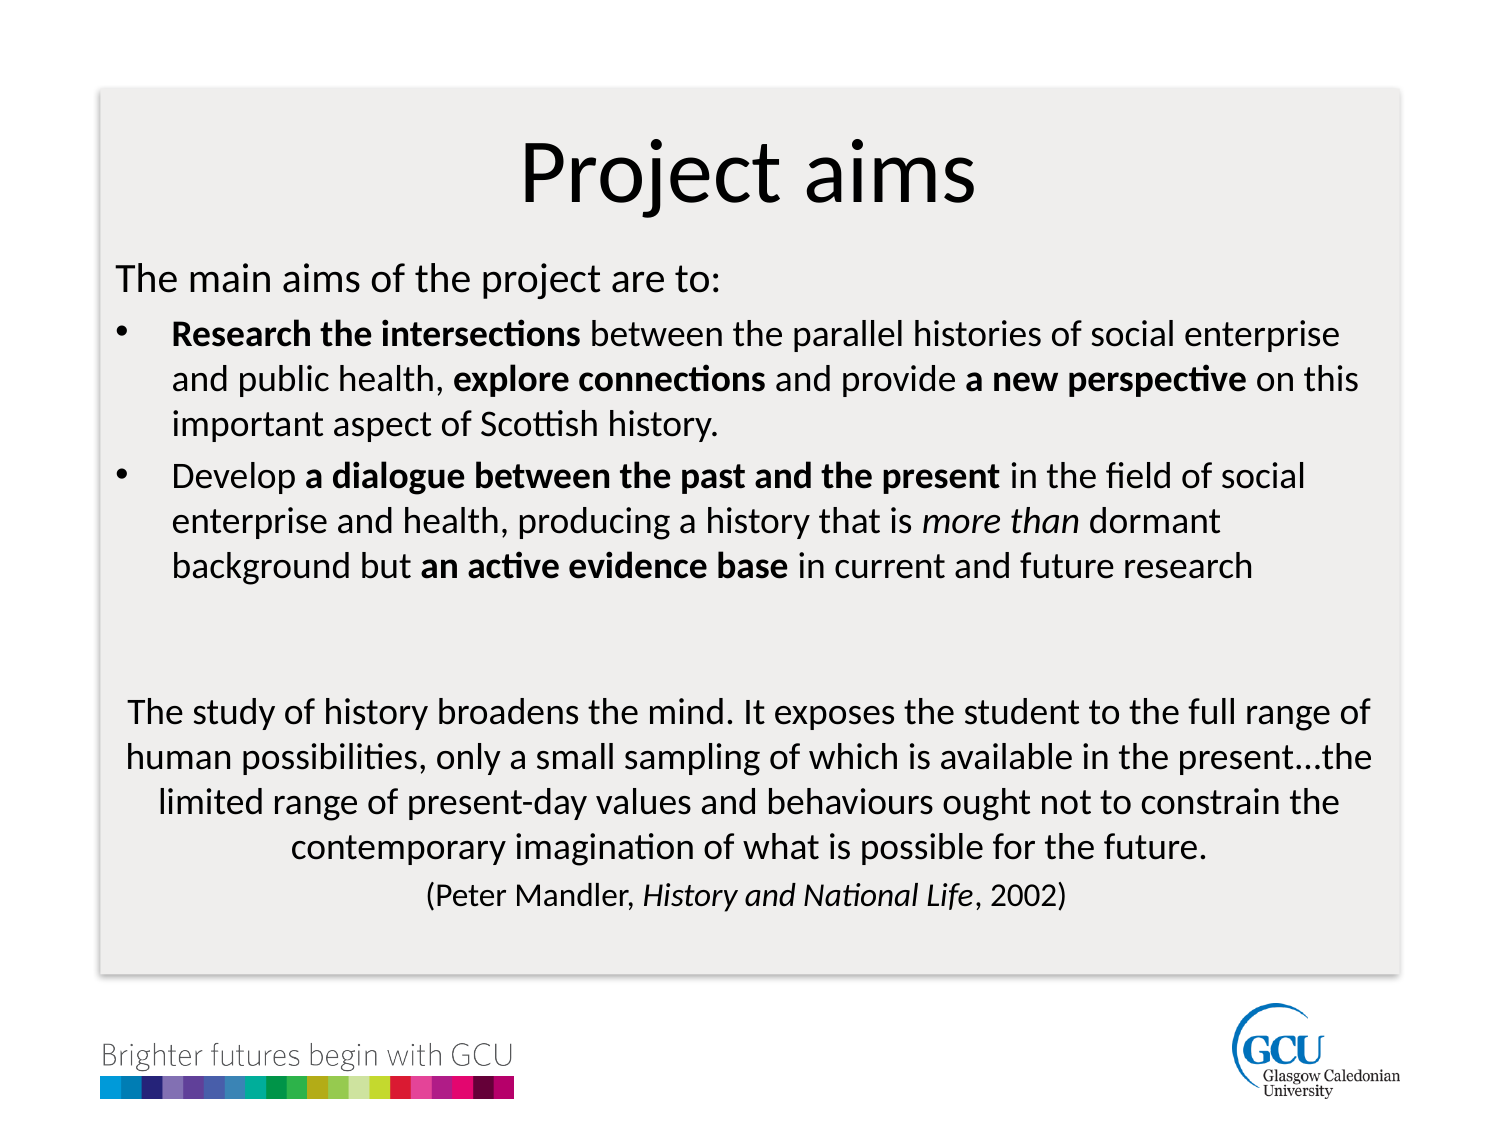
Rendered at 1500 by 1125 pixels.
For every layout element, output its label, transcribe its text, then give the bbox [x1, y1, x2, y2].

title Project aims [100, 90, 1398, 243]
picture [100, 1040, 514, 1074]
picture [142, 1076, 514, 1099]
list The main aims of the project are to: Research the intersections between the parallel histories of social enterprise and public health, explore connections and provide a new perspective on this important aspect of Scottish history. Develop a dialogue between the past and the present in the field of social enterprise and health, producing a history that is more than dormant background but an active evidence base in current and future research The study of history broadens the mind. It exposes the student to the full range of human possibilities, only a small sampling of which is available in the present...the limited range of present-day values and behaviours ought not to constrain the contemporary imagination of what is possible for the future. (Peter Mandler, History and National Life, 2002) [100, 243, 1400, 1024]
picture [1232, 1024, 1400, 1099]
